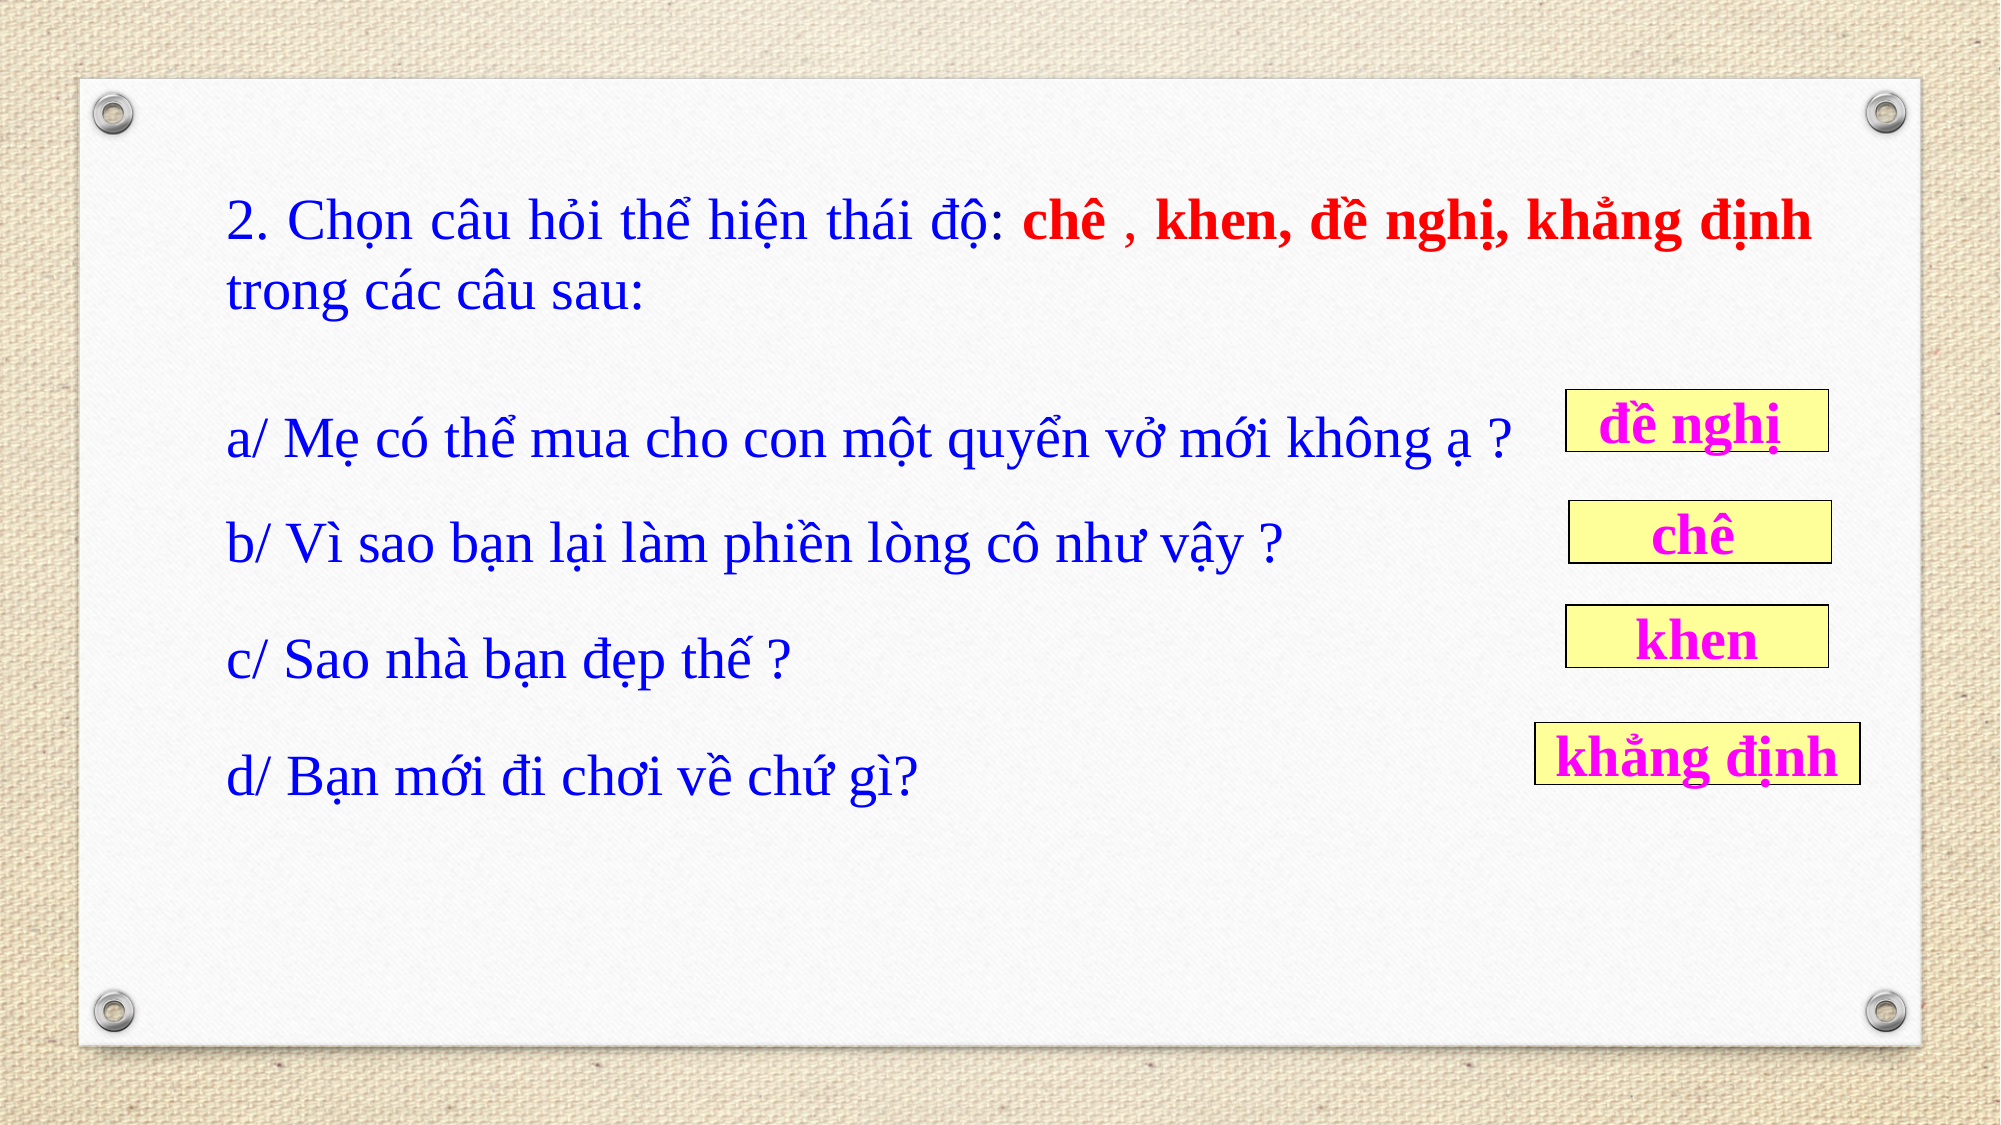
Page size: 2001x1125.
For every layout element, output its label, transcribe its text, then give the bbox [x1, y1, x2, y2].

text_box khẳng định [1534, 722, 1860, 785]
text_box đề nghị [1566, 389, 1829, 452]
text_box 2. Chọn câu hỏi thể hiện thái độ: chê , khen, đề nghị, khẳng định trong các câu sau: [211, 173, 1829, 329]
text_box khen [1566, 604, 1829, 668]
picture [0, 0, 2001, 1125]
text_box chê [1569, 500, 1832, 563]
text_box a/ Mẹ có thể mua cho con một quyển vở mới không ạ ? b/ Vì sao bạn lại làm phiền lòng cô như vậy ? c/ Sao nhà bạn đẹp thế ? d/ Bạn mới đi chơi về chứ gì? [211, 356, 1625, 815]
